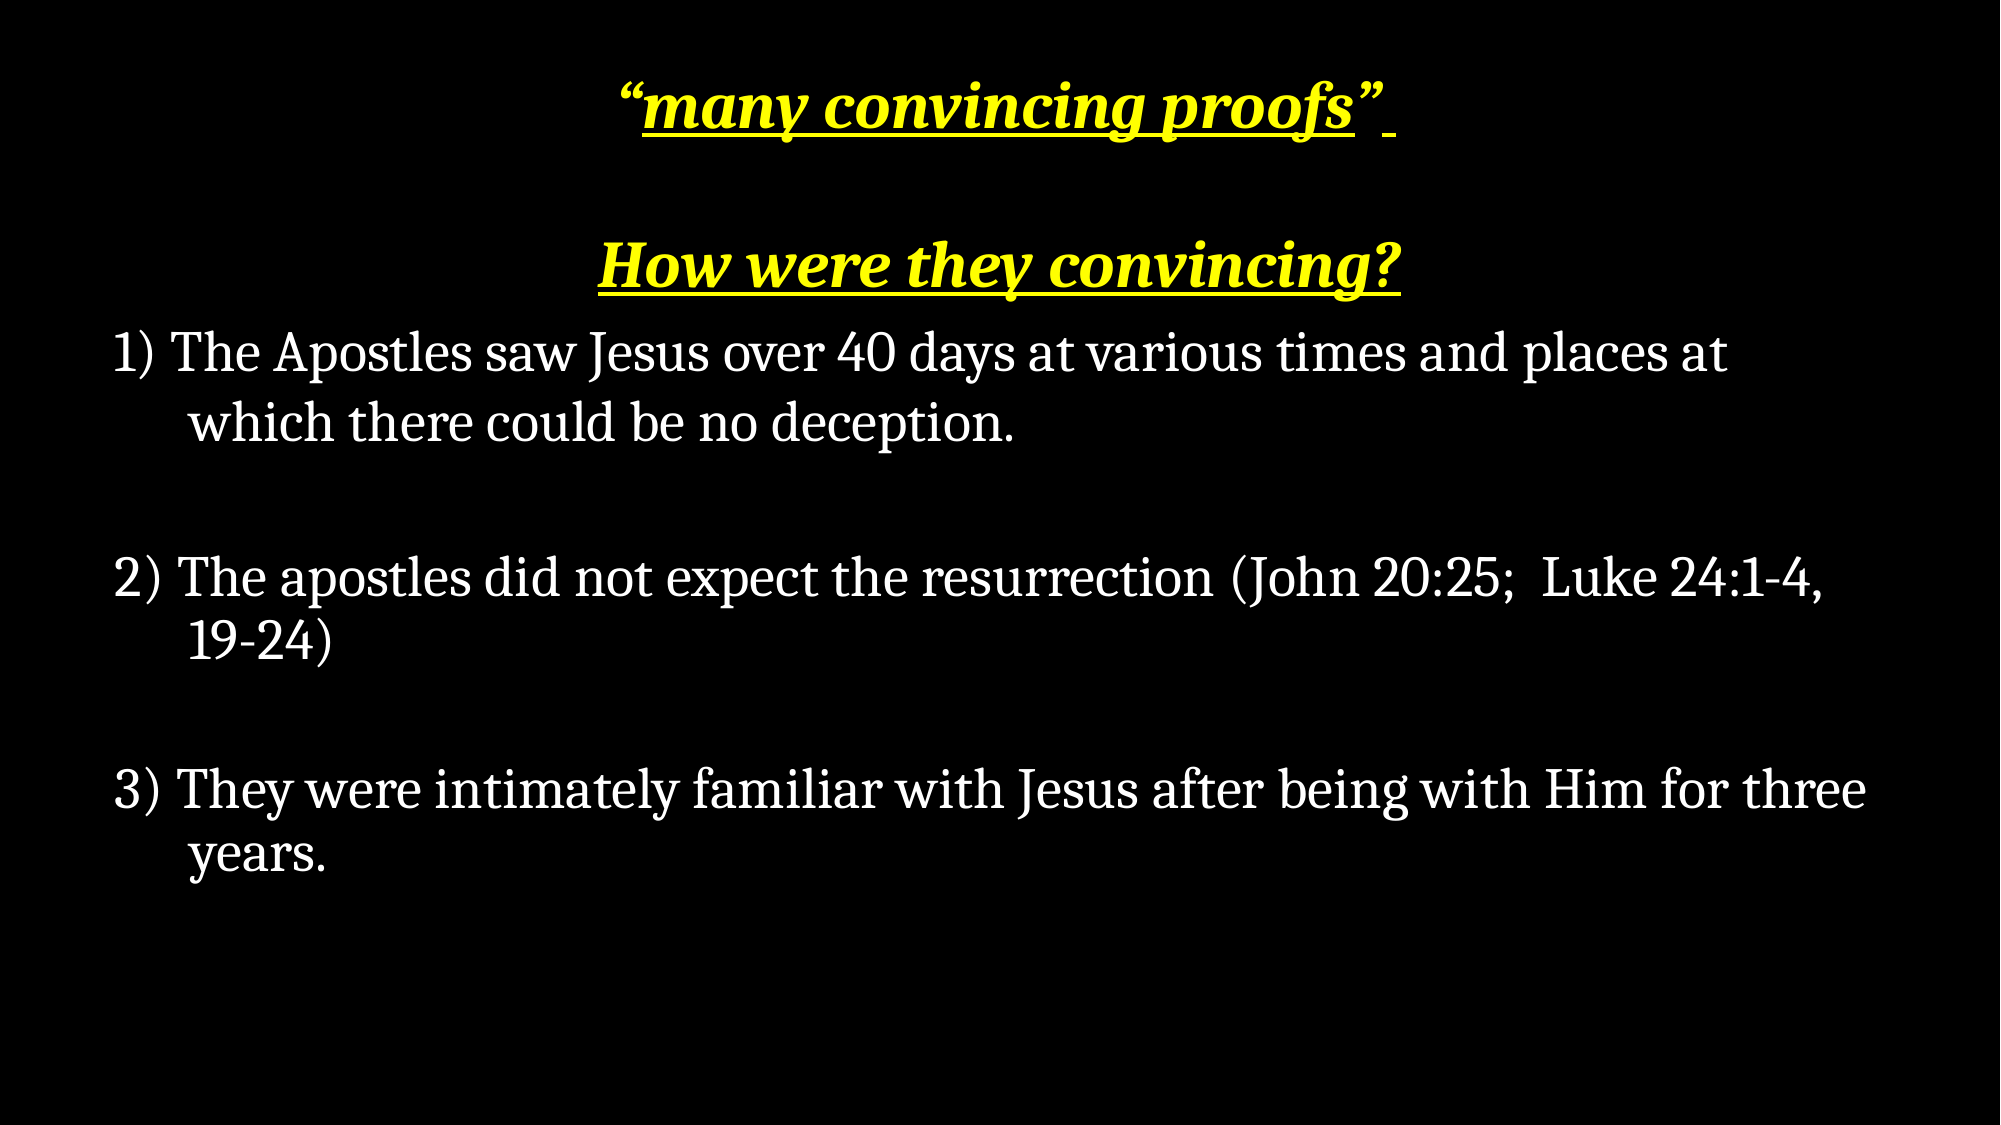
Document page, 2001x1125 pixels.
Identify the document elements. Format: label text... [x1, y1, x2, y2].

text_box How were they convincing? 1) The Apostles saw Jesus over 40 days at various times and places at which there could be no deception. 2) The apostles did not expect the resurrection (John 20:25; Luke 24:1-4, 19-24) 3) They were intimately familiar with Jesus after being with Him for three years. [99, 214, 1900, 911]
text_box “many convincing proofs” [291, 54, 1721, 163]
